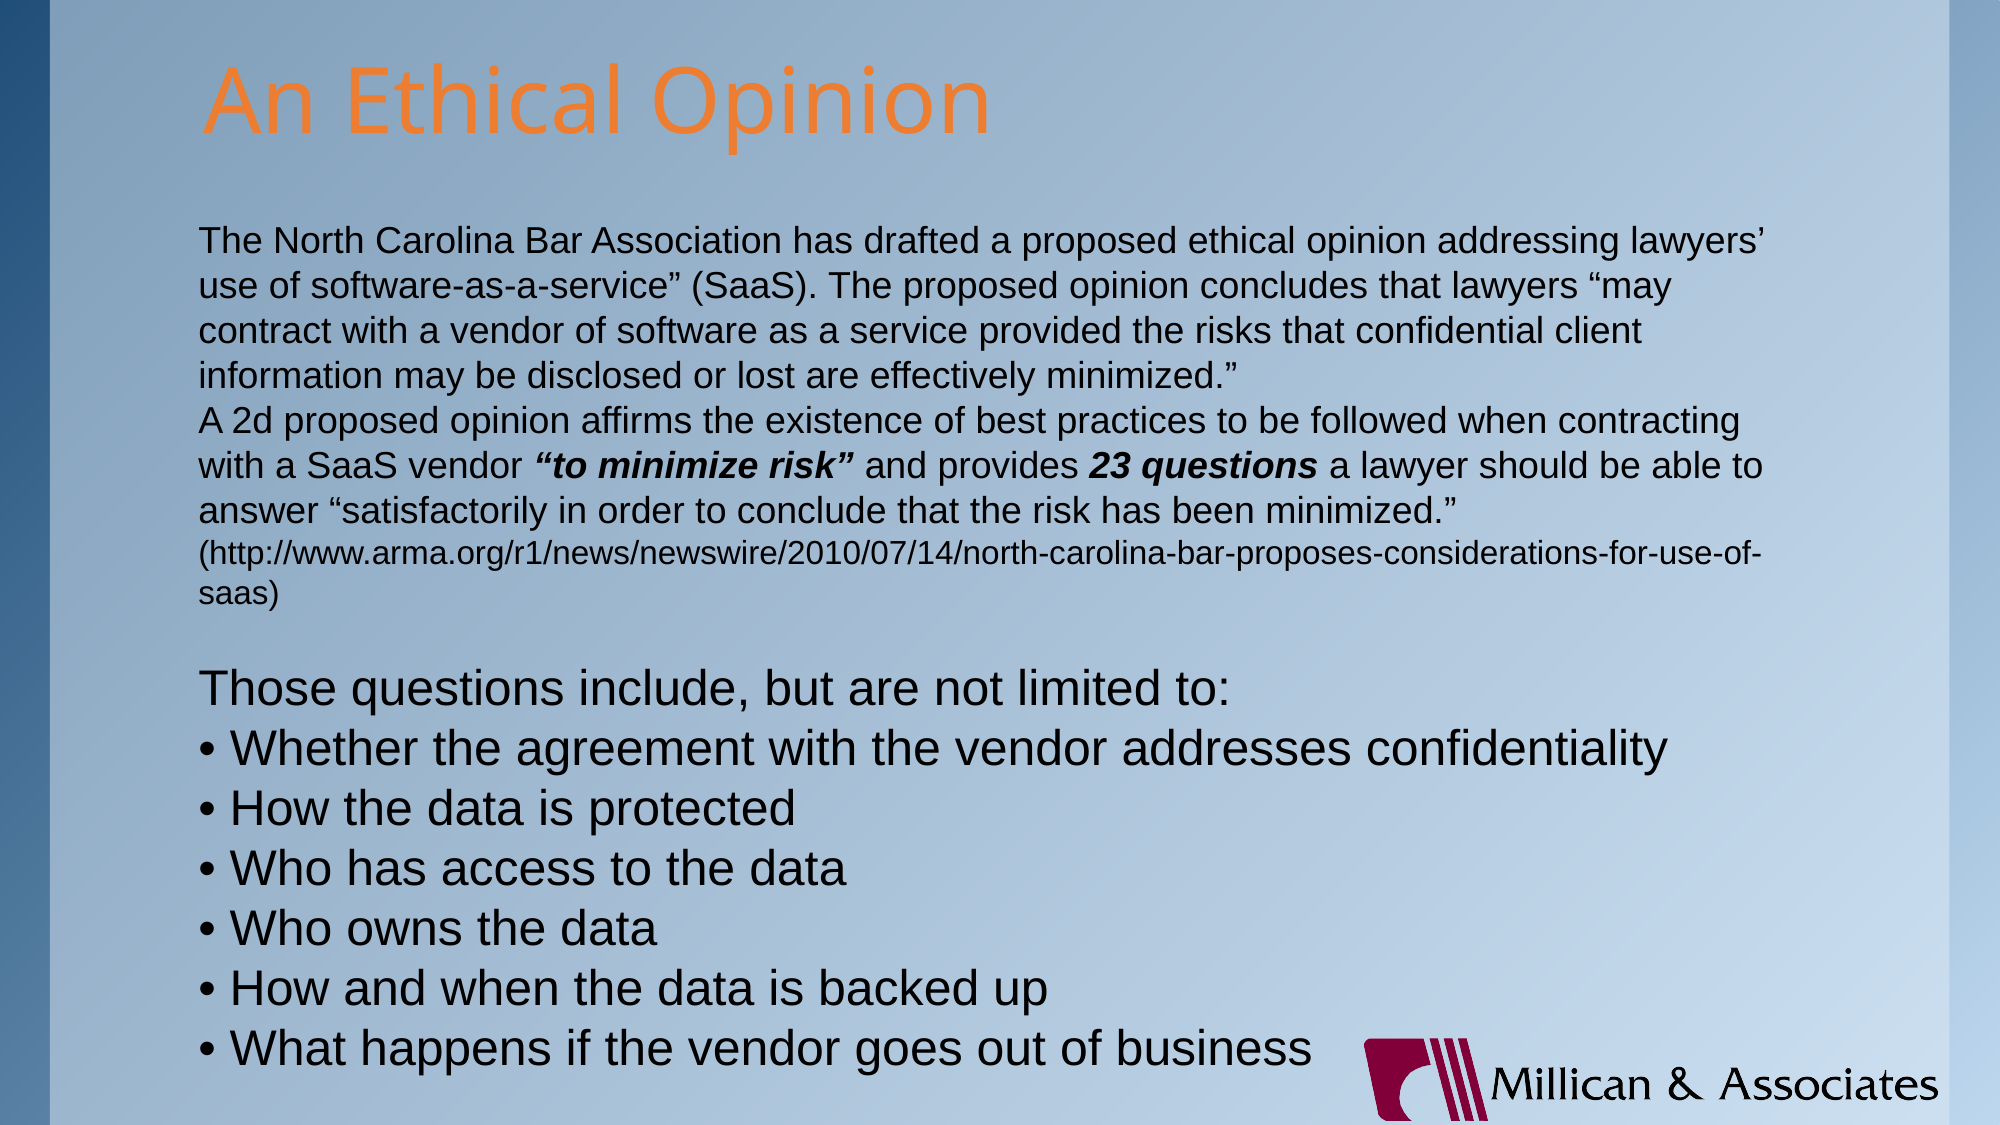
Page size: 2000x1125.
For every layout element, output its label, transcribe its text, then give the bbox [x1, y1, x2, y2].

picture [1364, 1034, 1950, 1125]
list The North Carolina Bar Association has drafted a proposed ethical opinion addressing lawyers’ use of software-as-a-service” (SaaS). The proposed opinion concludes that lawyers “may contract with a vendor of software as a service provided the risks that confidential client information may be disclosed or lost are effectively minimized.” A 2d proposed opinion affirms the existence of best practices to be followed when contracting with a SaaS vendor “to minimize risk” and provides 23 questions a lawyer should be able to answer “satisfactorily in order to conclude that the risk has been minimized.” (http://www.arma.org/r1/news/newswire/2010/07/14/north-carolina-bar-proposes-considerations-for-use-of-saas) Those questions include, but are not limited to: • Whether the agreement with the vendor addresses confidentiality • How the data is protected • Who has access to the data • Who owns the data • How and when the data is backed up • What happens if the vendor goes out of business [183, 208, 1813, 1084]
title An Ethical Opinion [183, 37, 1850, 163]
